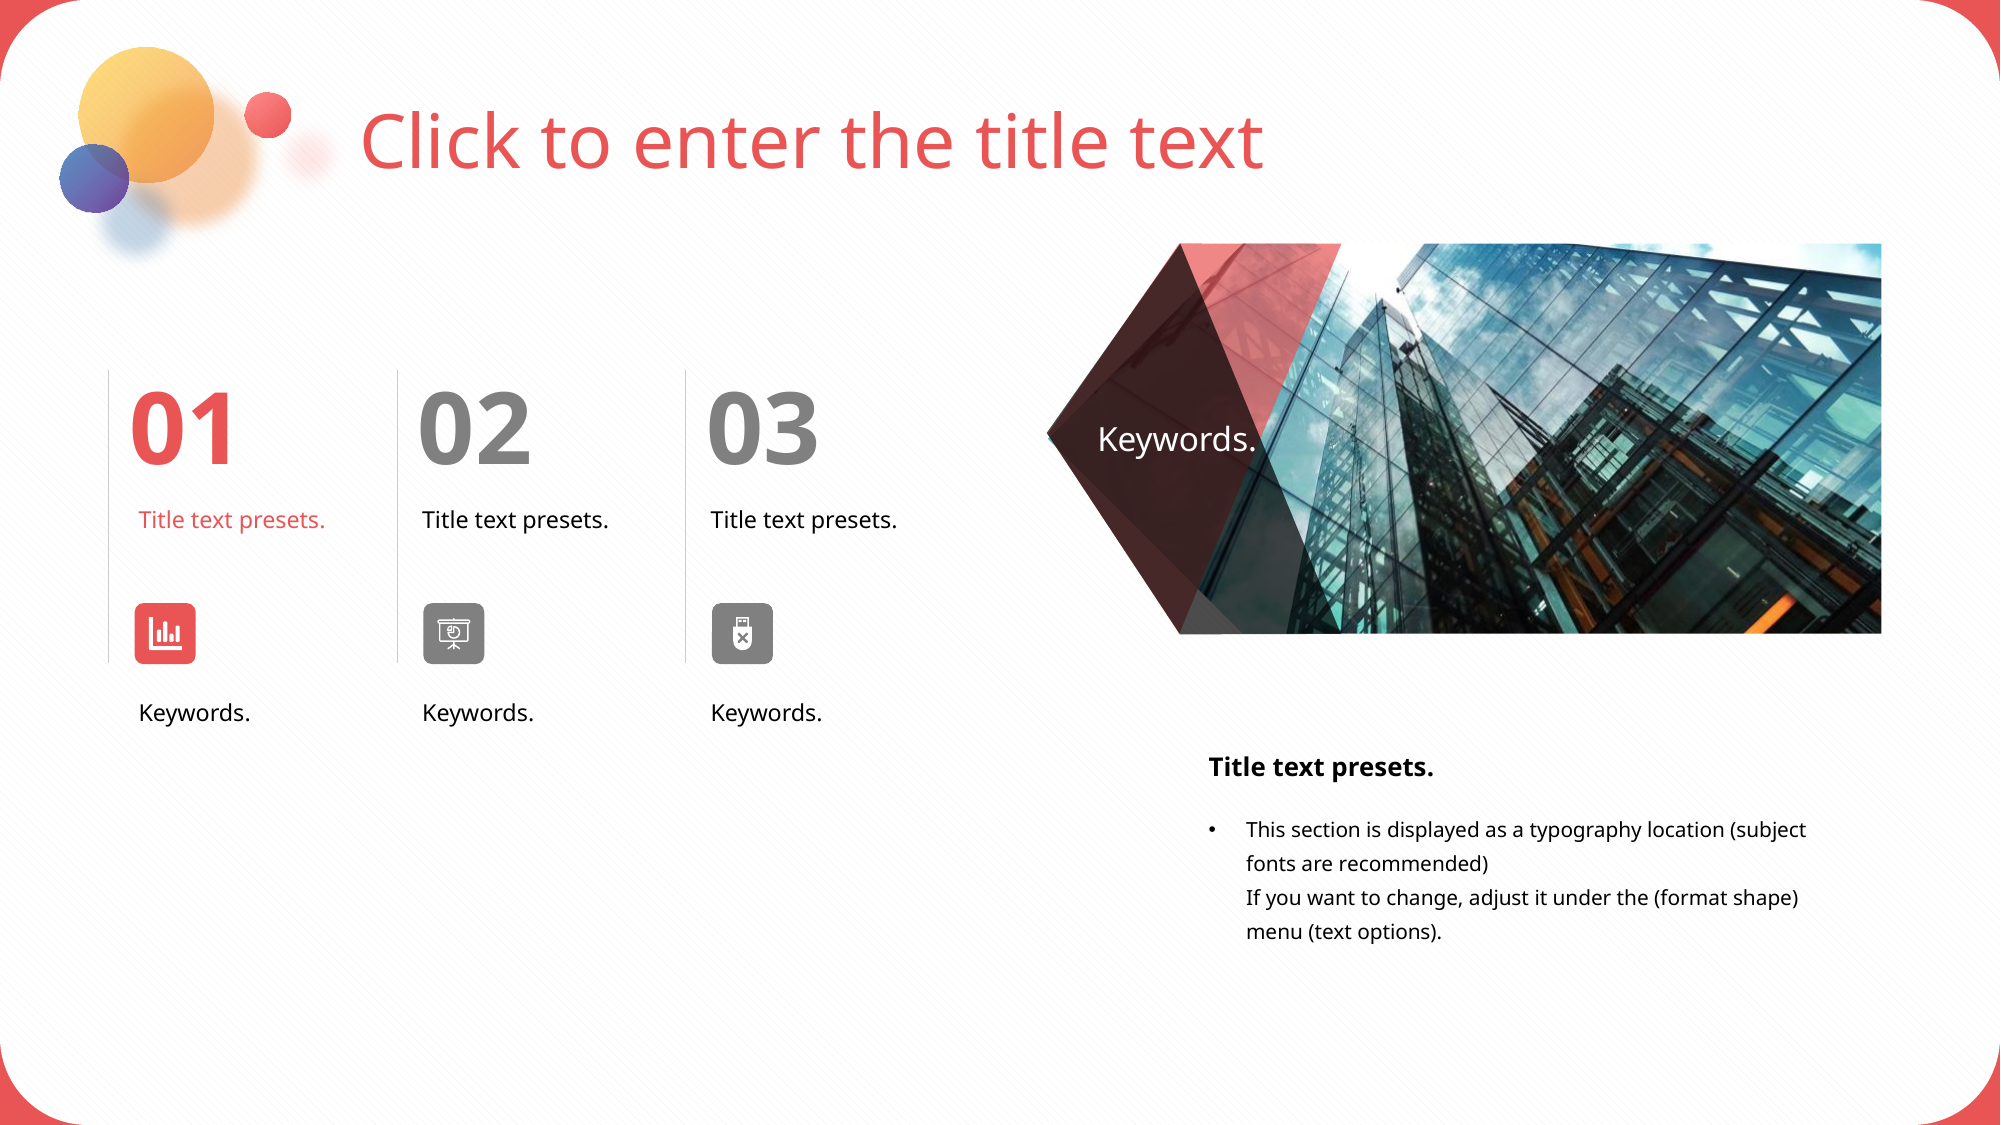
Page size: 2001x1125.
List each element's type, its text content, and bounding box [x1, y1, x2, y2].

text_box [108, 243, 1882, 1005]
text_box Click to enter the title text [335, 84, 1343, 207]
